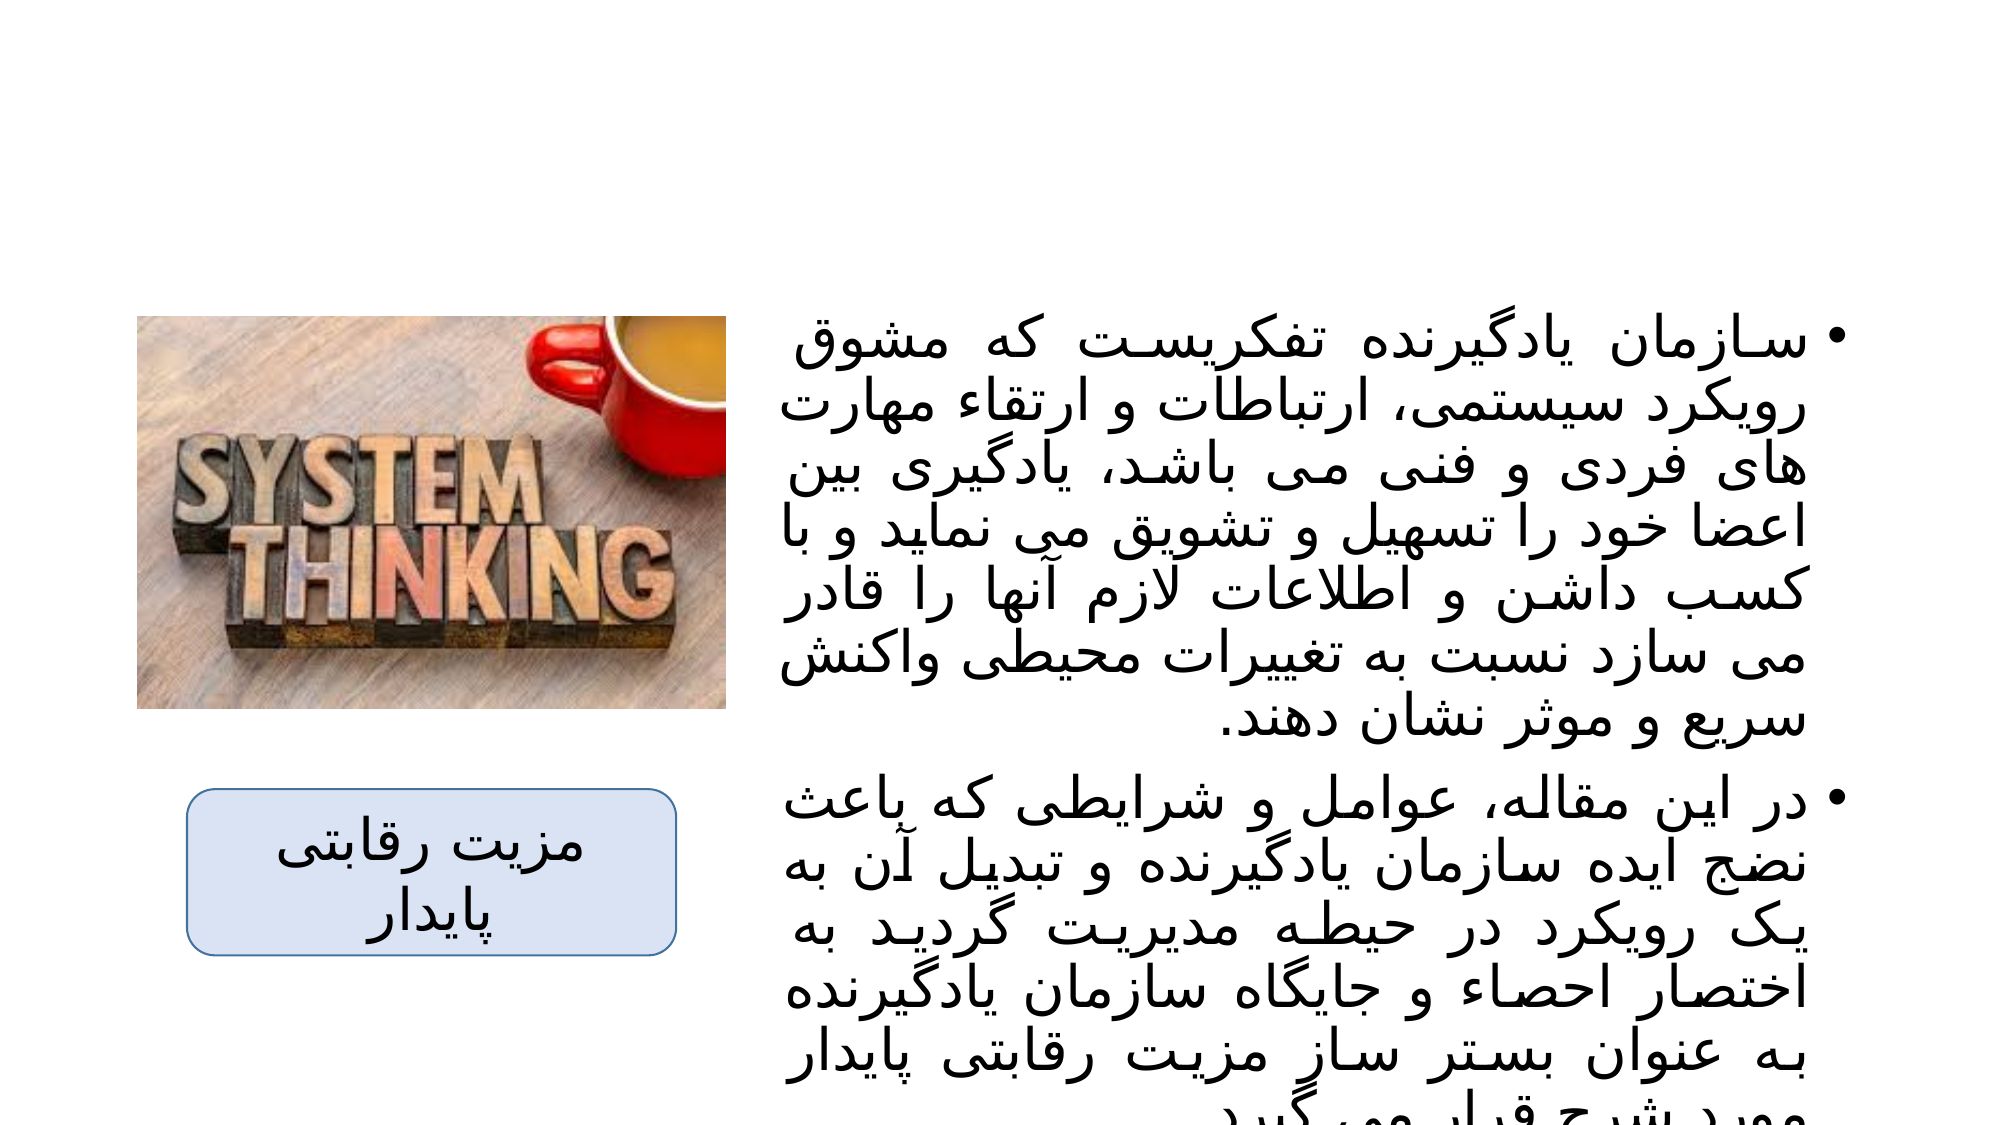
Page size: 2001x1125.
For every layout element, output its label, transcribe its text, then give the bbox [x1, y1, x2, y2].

text_box مزیت رقابتی پایدار [185, 788, 678, 957]
list سازمان یادگیرنده تفکریست که مشوق رویکرد سیستمی، ارتباطات و ارتقاء مهارت های فردی و فنی می باشد، یادگیری بین اعضا خود را تسهیل و تشویق می نماید و با کسب داشن و اطلاعات لازم آنها را قادر می سازد نسبت به تغییرات محیطی واکنش سریع و موثر نشان دهند. در این مقاله، عوامل و شرایطی که باعث نضج ایده سازمان یادگیرنده و تبدیل آن به یک رویکرد در حیطه مدیریت گردید به اختصار احصاء و جایگاه سازمان یادگیرنده به عنوان بستر ساز مزیت رقابتی پایدار مورد شرح قرار می گیرد. [763, 299, 1863, 1014]
picture [137, 316, 726, 709]
